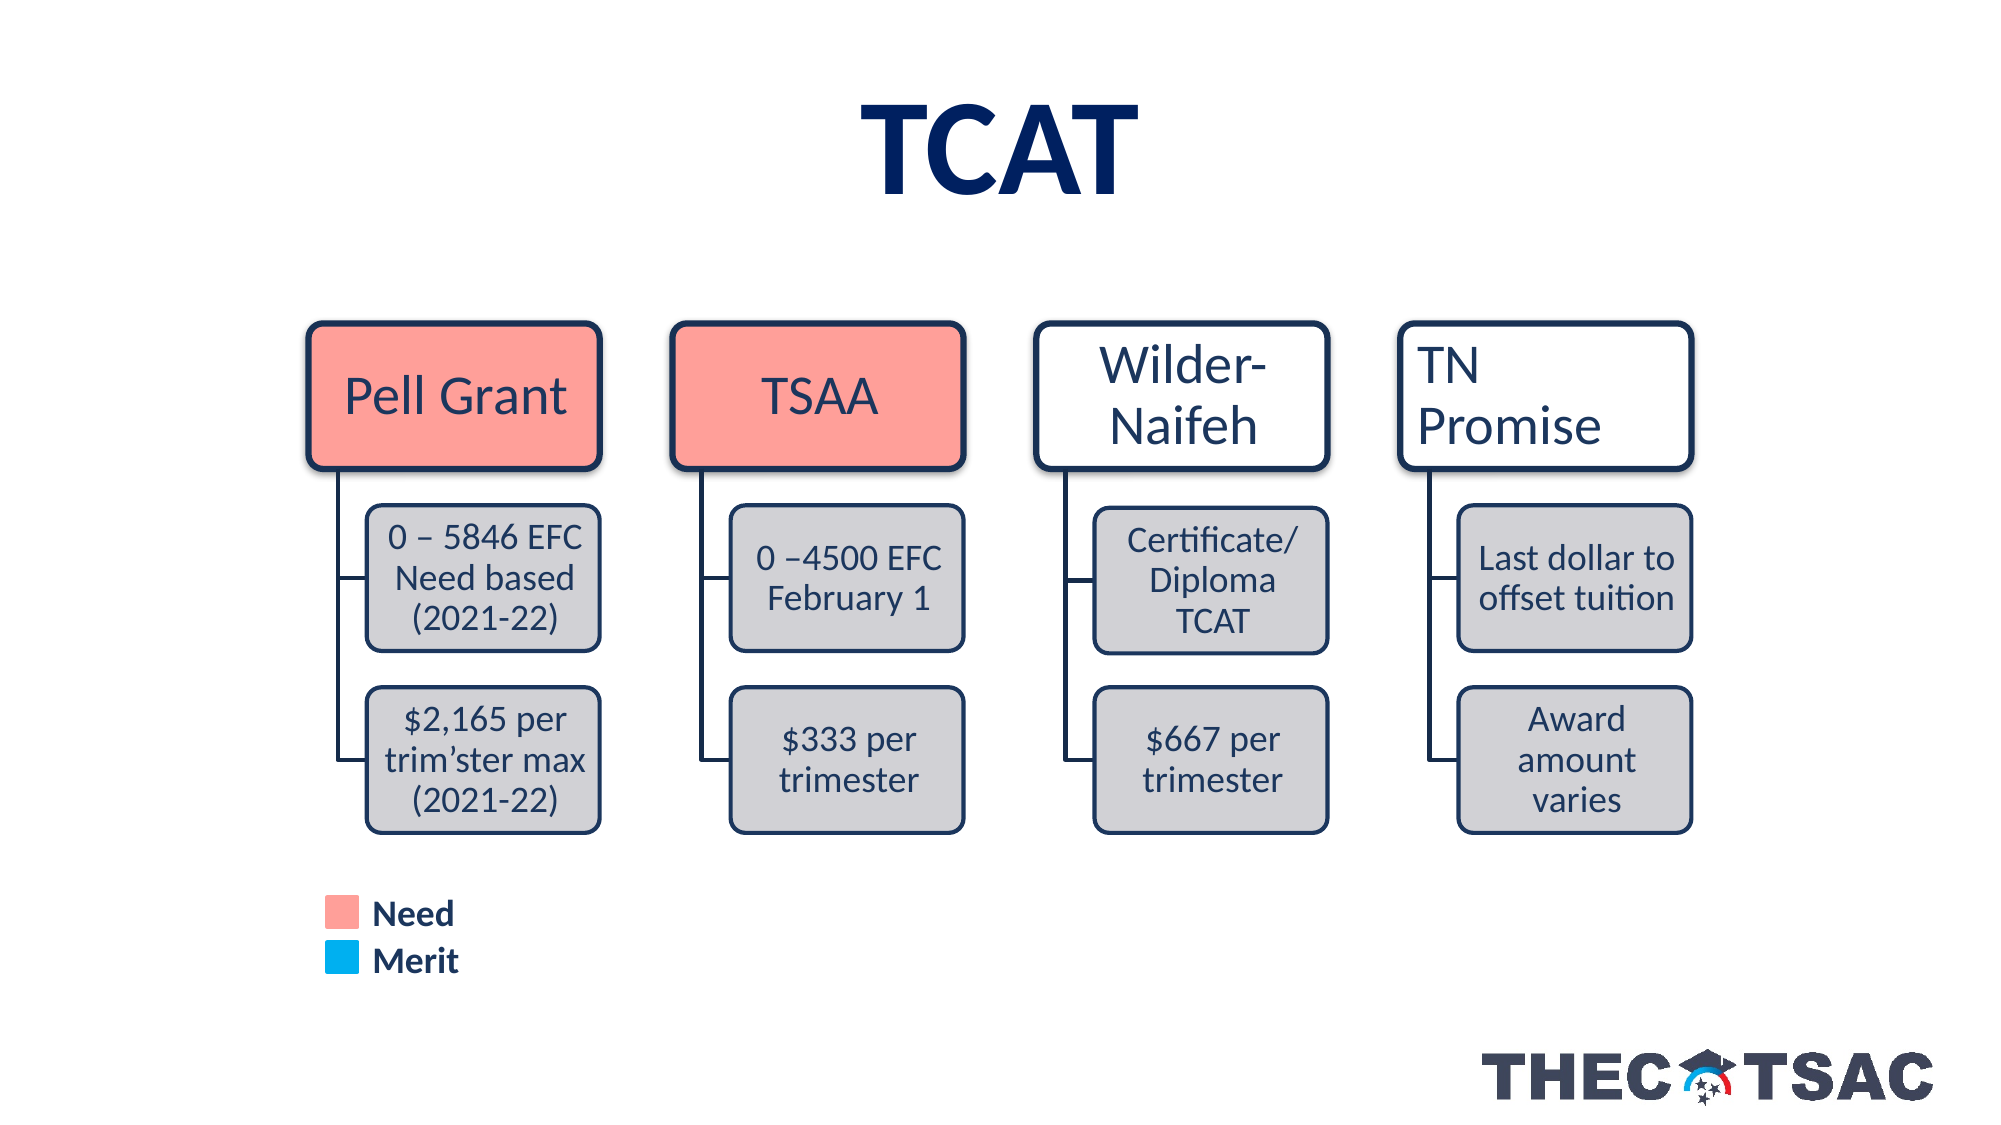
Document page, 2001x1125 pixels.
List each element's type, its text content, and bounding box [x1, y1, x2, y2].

picture [1482, 1049, 1933, 1109]
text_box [308, 249, 1692, 907]
text_box TCAT [324, 50, 1675, 238]
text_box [327, 881, 496, 990]
